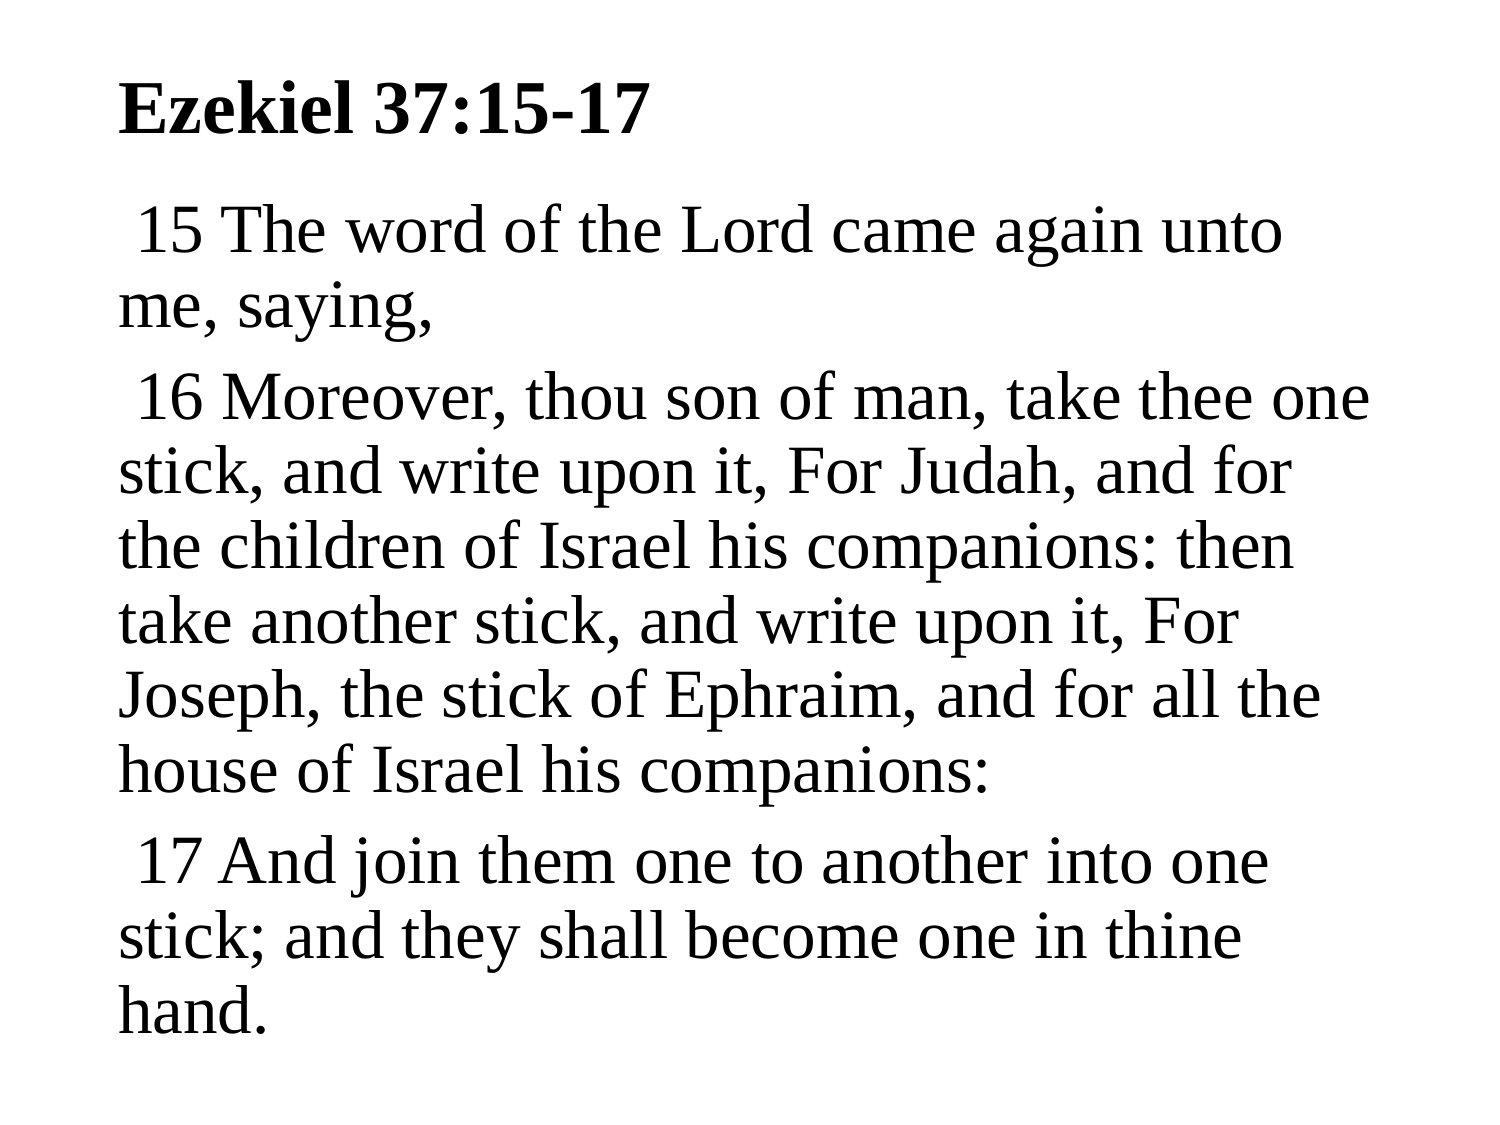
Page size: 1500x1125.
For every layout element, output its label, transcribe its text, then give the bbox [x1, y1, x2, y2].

title Ezekiel 37:15-17 [103, 59, 1397, 158]
list 15 The word of the Lord came again unto me, saying, 16 Moreover, thou son of man, take thee one stick, and write upon it, For Judah, and for the children of Israel his companions: then take another stick, and write upon it, For Joseph, the stick of Ephraim, and for all the house of Israel his companions: 17 And join them one to another into one stick; and they shall become one in thine hand. [103, 185, 1397, 1061]
